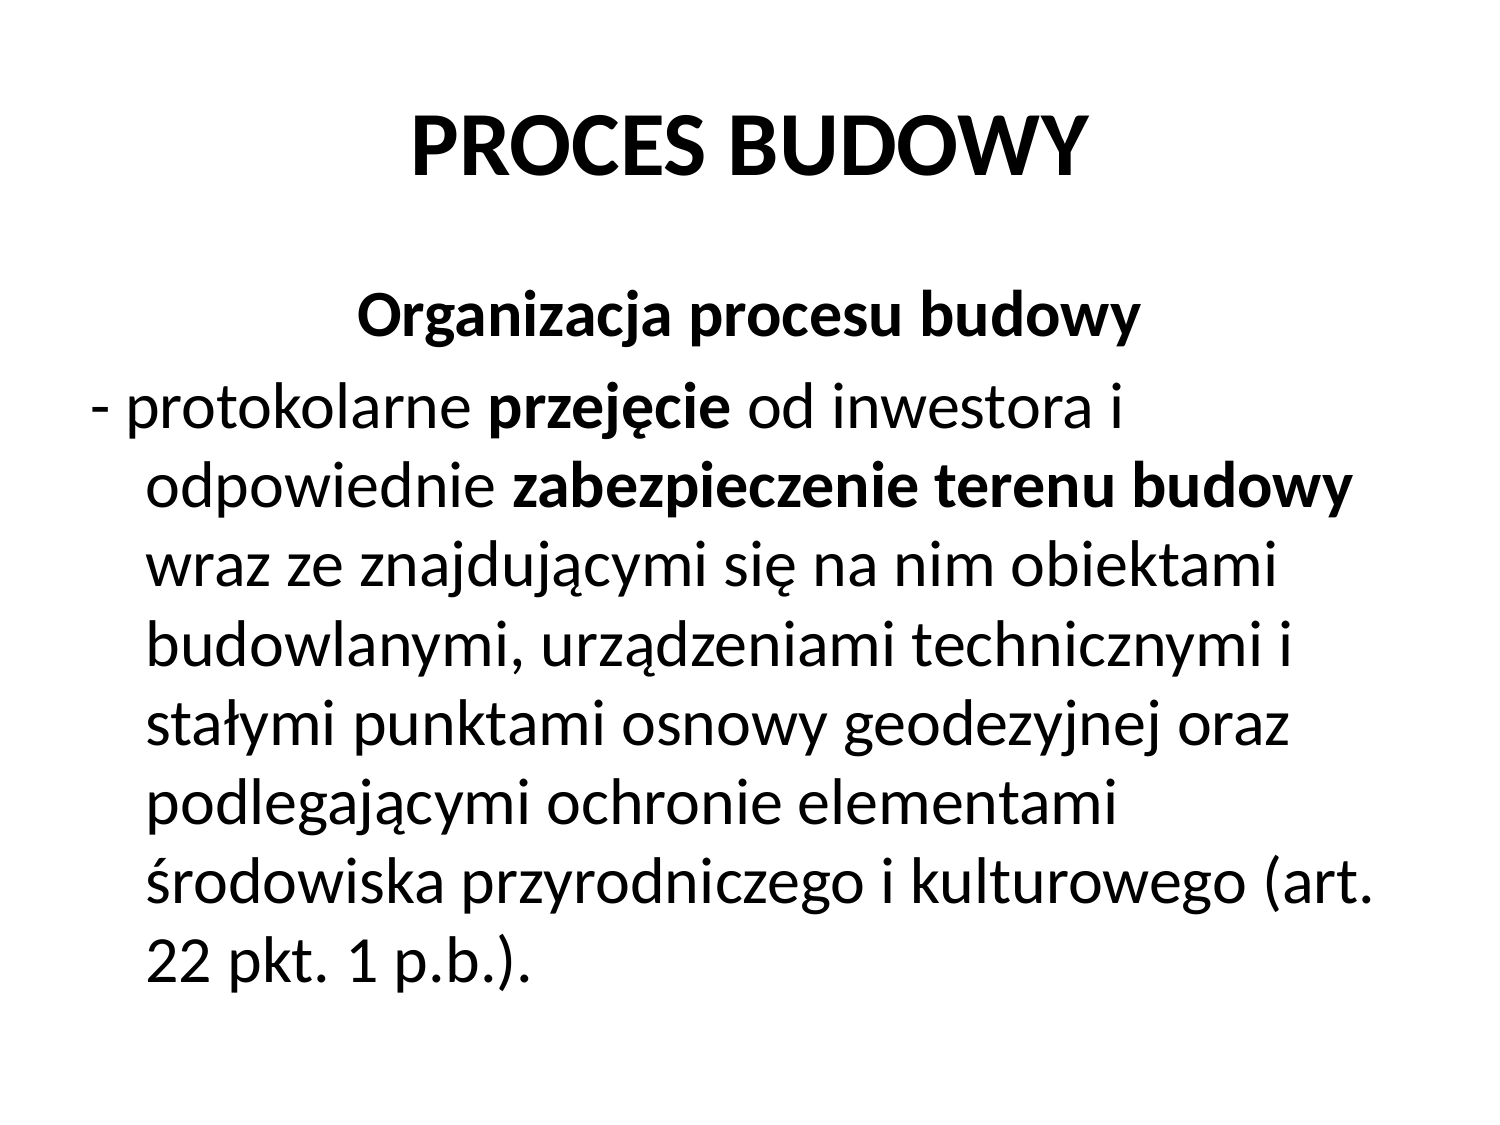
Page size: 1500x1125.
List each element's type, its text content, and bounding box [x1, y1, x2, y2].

title PROCES BUDOWY [75, 45, 1425, 233]
list Organizacja procesu budowy - protokolarne przejęcie od inwestora i odpowiednie zabezpieczenie terenu budowy wraz ze znajdującymi się na nim obiektami budowlanymi, urządzeniami technicznymi i stałymi punktami osnowy geodezyjnej oraz podlegającymi ochronie elementami środowiska przyrodniczego i kulturowego (art. 22 pkt. 1 p.b.). [75, 262, 1425, 1005]
